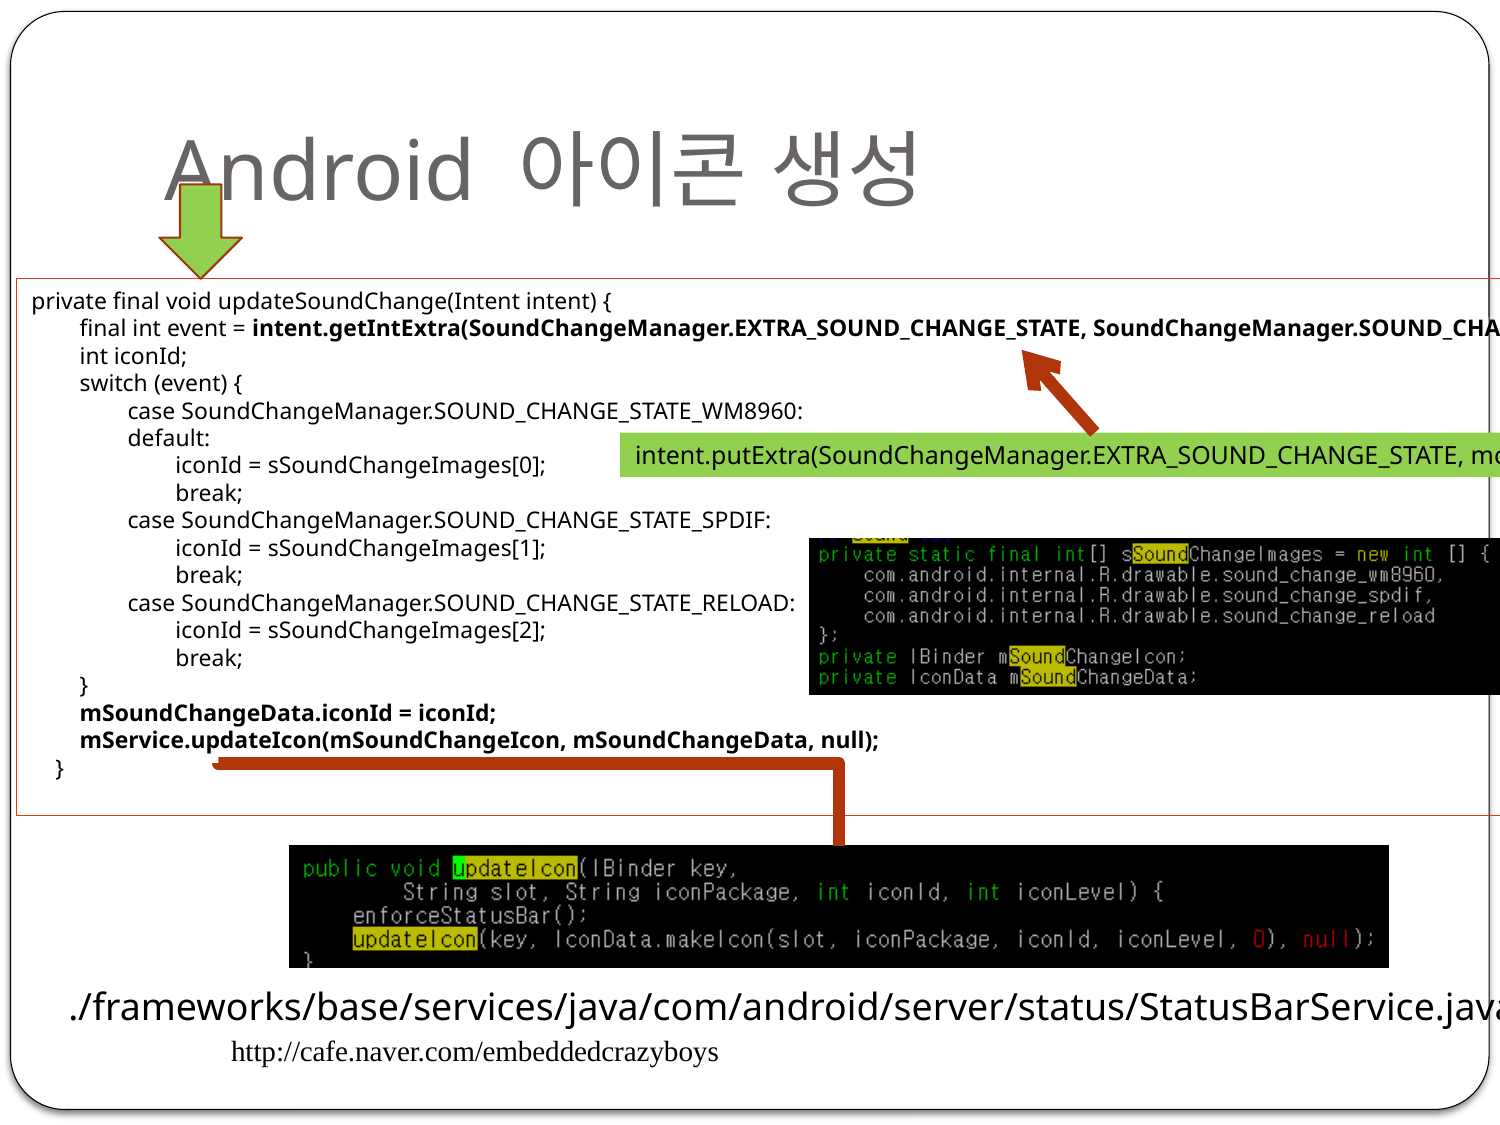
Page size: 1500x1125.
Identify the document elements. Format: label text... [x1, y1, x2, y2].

footer http://cafe.naver.com/embeddedcrazyboys [576, 1036, 800, 1088]
text_box private final void updateSoundChange(Intent intent) { final int event = intent.getIntExtra(SoundChangeManager.EXTRA_SOUND_CHANGE_STATE, SoundChangeManager.SOUND_CHANGE_STATE_UNKNOWN); int iconId; switch (event) { case SoundChangeManager.SOUND_CHANGE_STATE_WM8960: default: iconId = sSoundChangeImages[0]; break; case SoundChangeManager.SOUND_CHANGE_STATE_SPDIF: iconId = sSoundChangeImages[1]; break; case SoundChangeManager.SOUND_CHANGE_STATE_RELOAD: iconId = sSoundChangeImages[2]; break; } mSoundChangeData.iconId = iconId; mService.updateIcon(mSoundChangeIcon, mSoundChangeData, null); } [16, 278, 1500, 816]
text_box ./frameworks/base/services/java/com/android/server/status/StatusBarService.java [53, 975, 481, 1036]
text_box intent.putExtra(SoundChangeManager.EXTRA_SOUND_CHANGE_STATE, mode); [620, 432, 1500, 478]
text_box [487, 494, 571, 1116]
picture [808, 538, 1500, 696]
text_box ./frameworks/base/services/java/com/android/server/status/StatusBarService.java [576, 975, 1500, 1036]
picture [571, 845, 1390, 969]
picture [288, 845, 487, 969]
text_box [1016, 354, 1100, 428]
footer http://cafe.naver.com/embeddedcrazyboys [150, 1036, 481, 1088]
text_box [158, 183, 243, 280]
title Android 아이콘 생성 [150, 45, 1425, 233]
